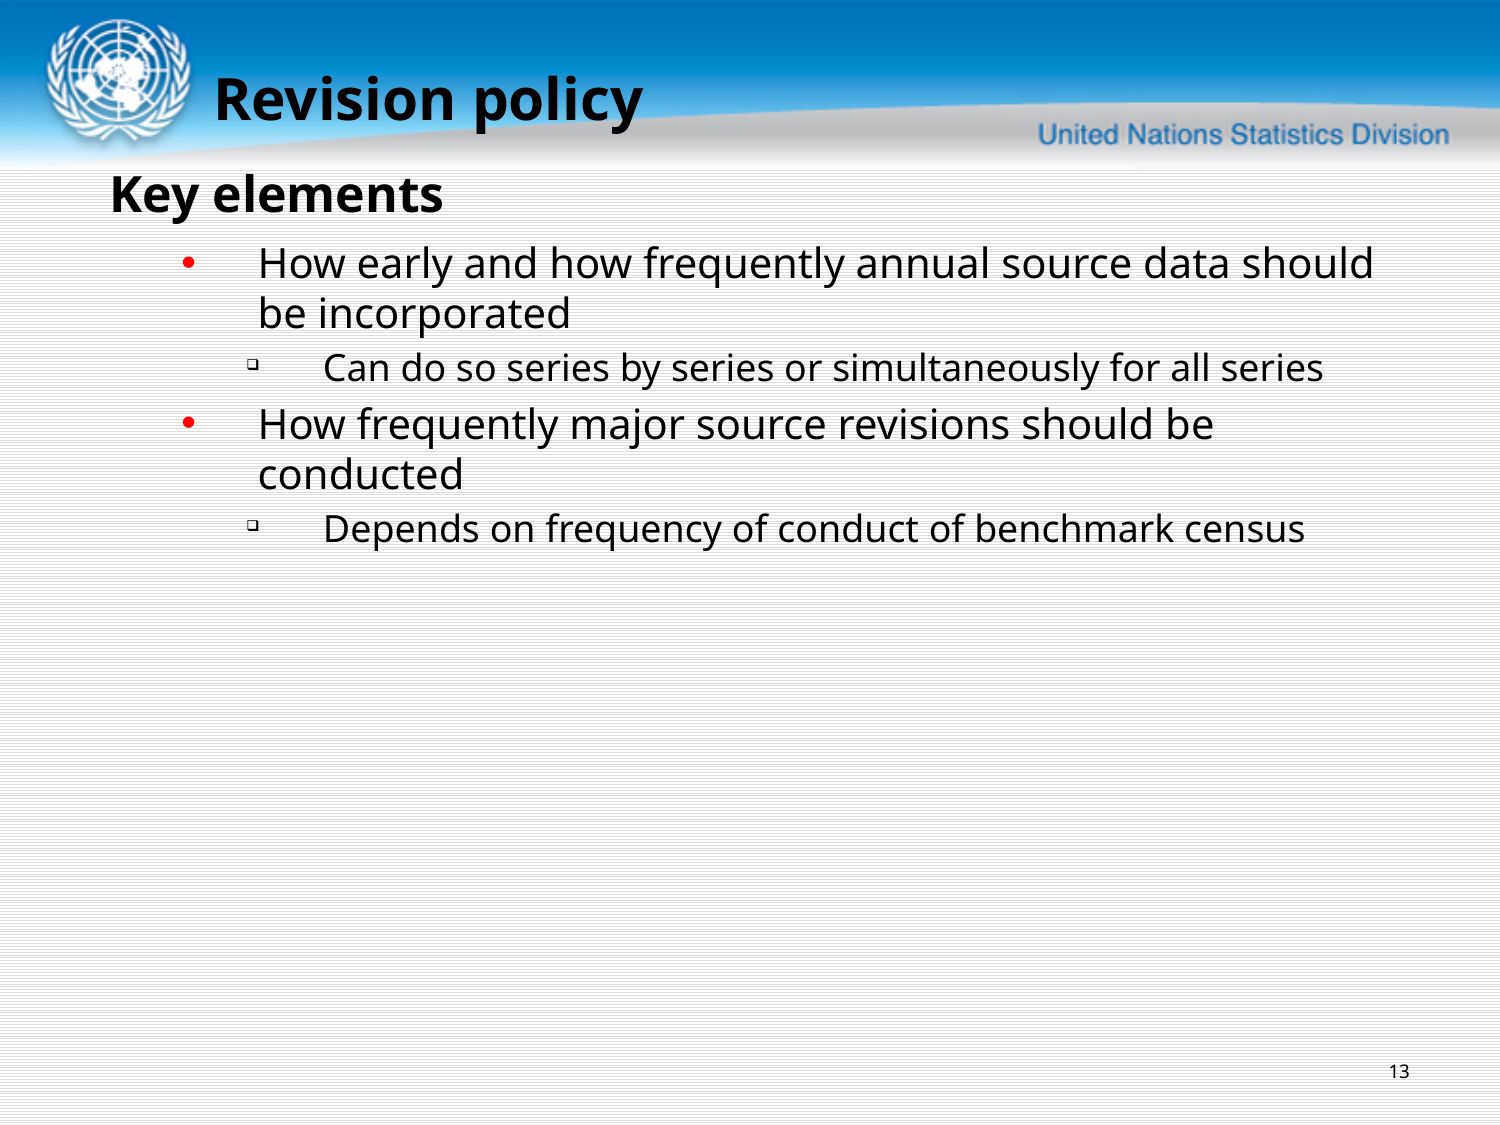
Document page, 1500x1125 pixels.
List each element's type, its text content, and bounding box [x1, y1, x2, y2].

list How early and how frequently annual source data should be incorporated Can do so series by series or simultaneously for all series How frequently major source revisions should be conducted Depends on frequency of conduct of benchmark census [94, 228, 1440, 904]
text_box Key elements [94, 152, 1302, 230]
picture [0, 0, 1500, 169]
title Revision policy [197, 34, 1406, 141]
slide_number 13 [1074, 1042, 1425, 1103]
